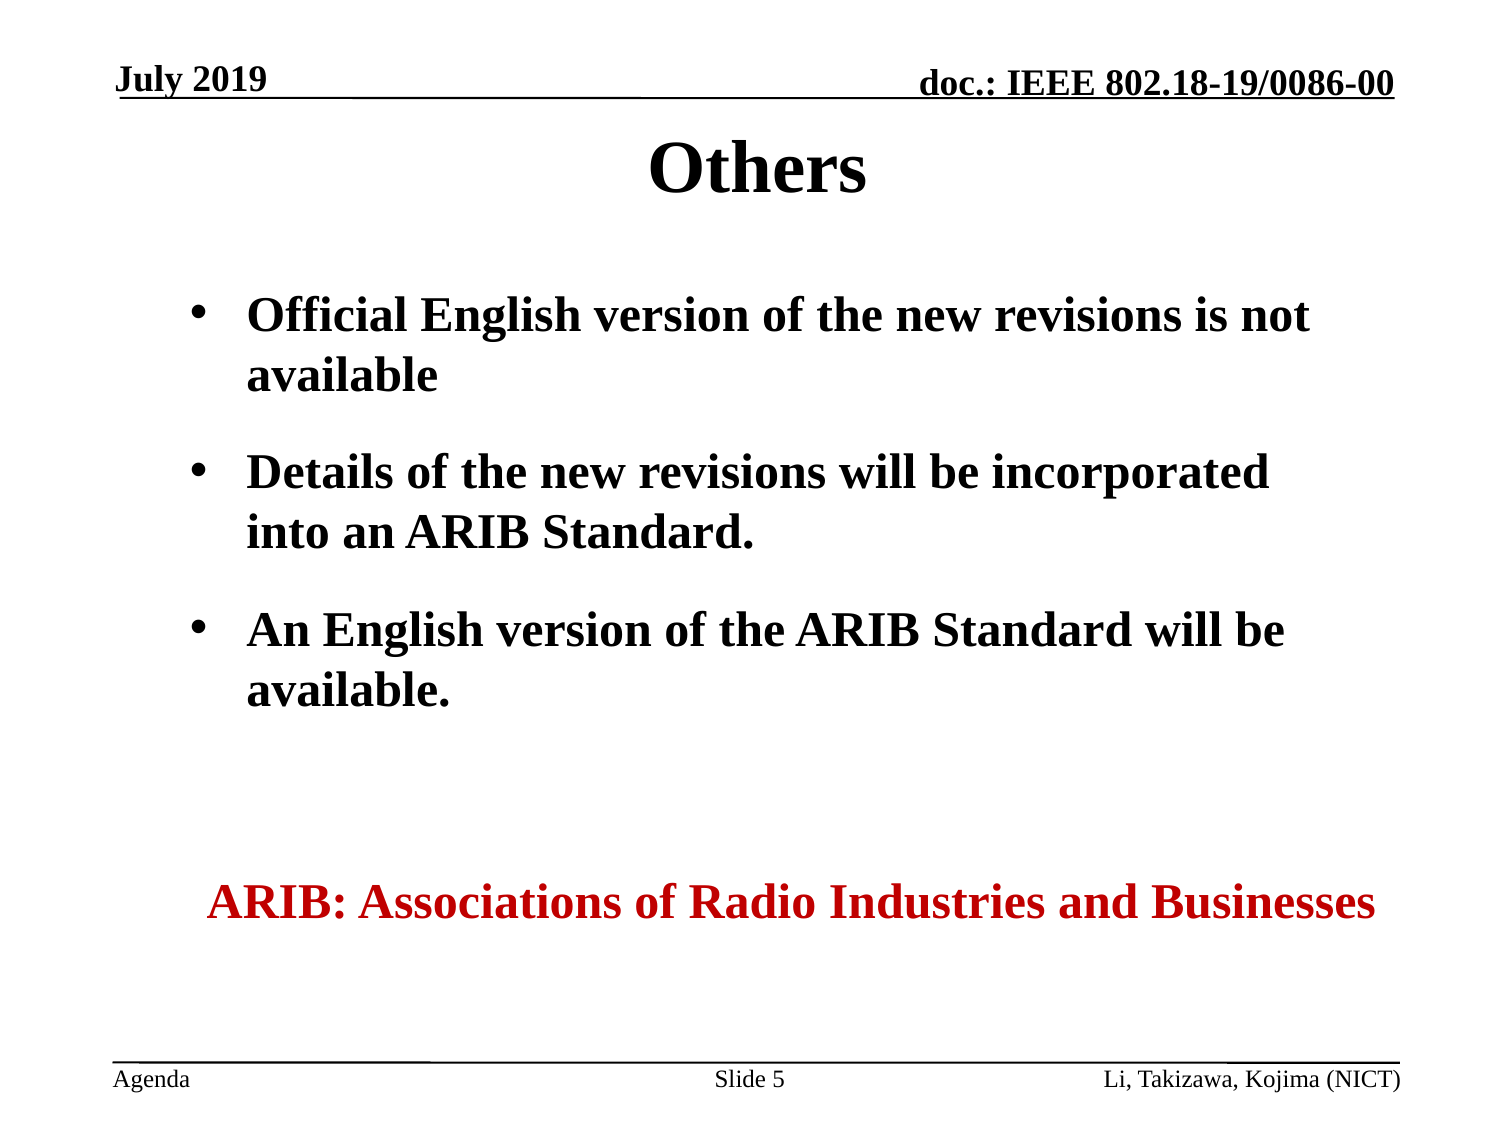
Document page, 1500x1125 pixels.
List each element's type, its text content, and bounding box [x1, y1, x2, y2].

slide_number Slide 5 [699, 1061, 800, 1123]
list Official English version of the new revisions is not available Details of the new revisions will be incorporated into an ARIB Standard. An English version of the ARIB Standard will be available. [174, 273, 1376, 738]
text_box ARIB: Associations of Radio Industries and Businesses [191, 860, 1392, 936]
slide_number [114, 54, 493, 100]
title Others [120, 99, 1396, 226]
footer Li, Takizawa, Kojima (NICT) [902, 1061, 1402, 1093]
